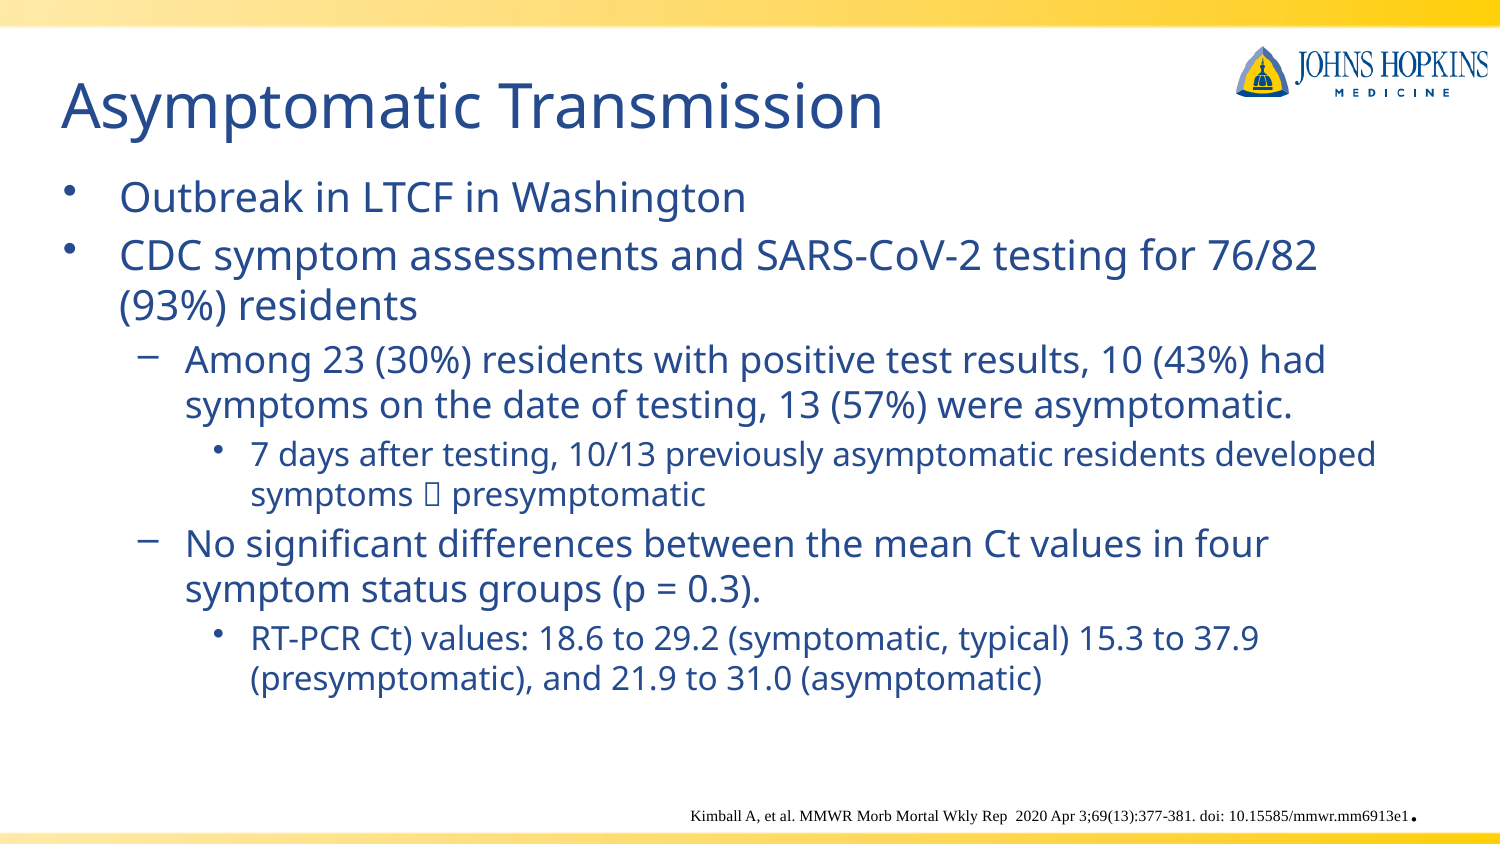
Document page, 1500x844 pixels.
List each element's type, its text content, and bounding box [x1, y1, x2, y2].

picture [0, 0, 1500, 844]
text_box Kimball A, et al. MMWR Morb Mortal Wkly Rep 2020 Apr 3;69(13):377-381. doi: 10.15585/mmwr.mm6913e1. [316, 776, 1500, 837]
list Outbreak in LTCF in Washington CDC symptom assessments and SARS-CoV-2 testing for 76/82 (93%) residents Among 23 (30%) residents with positive test results, 10 (43%) had symptoms on the date of testing, 13 (57%) were asymptomatic. 7 days after testing, 10/13 previously asymptomatic residents developed symptoms  presymptomatic No significant differences between the mean Ct values in four symptom status groups (p = 0.3). RT-PCR Ct) values: 18.6 to 29.2 (symptomatic, typical) 15.3 to 37.9 (presymptomatic), and 21.9 to 31.0 (asymptomatic) [47, 163, 1453, 734]
title Asymptomatic Transmission [46, 21, 1451, 185]
